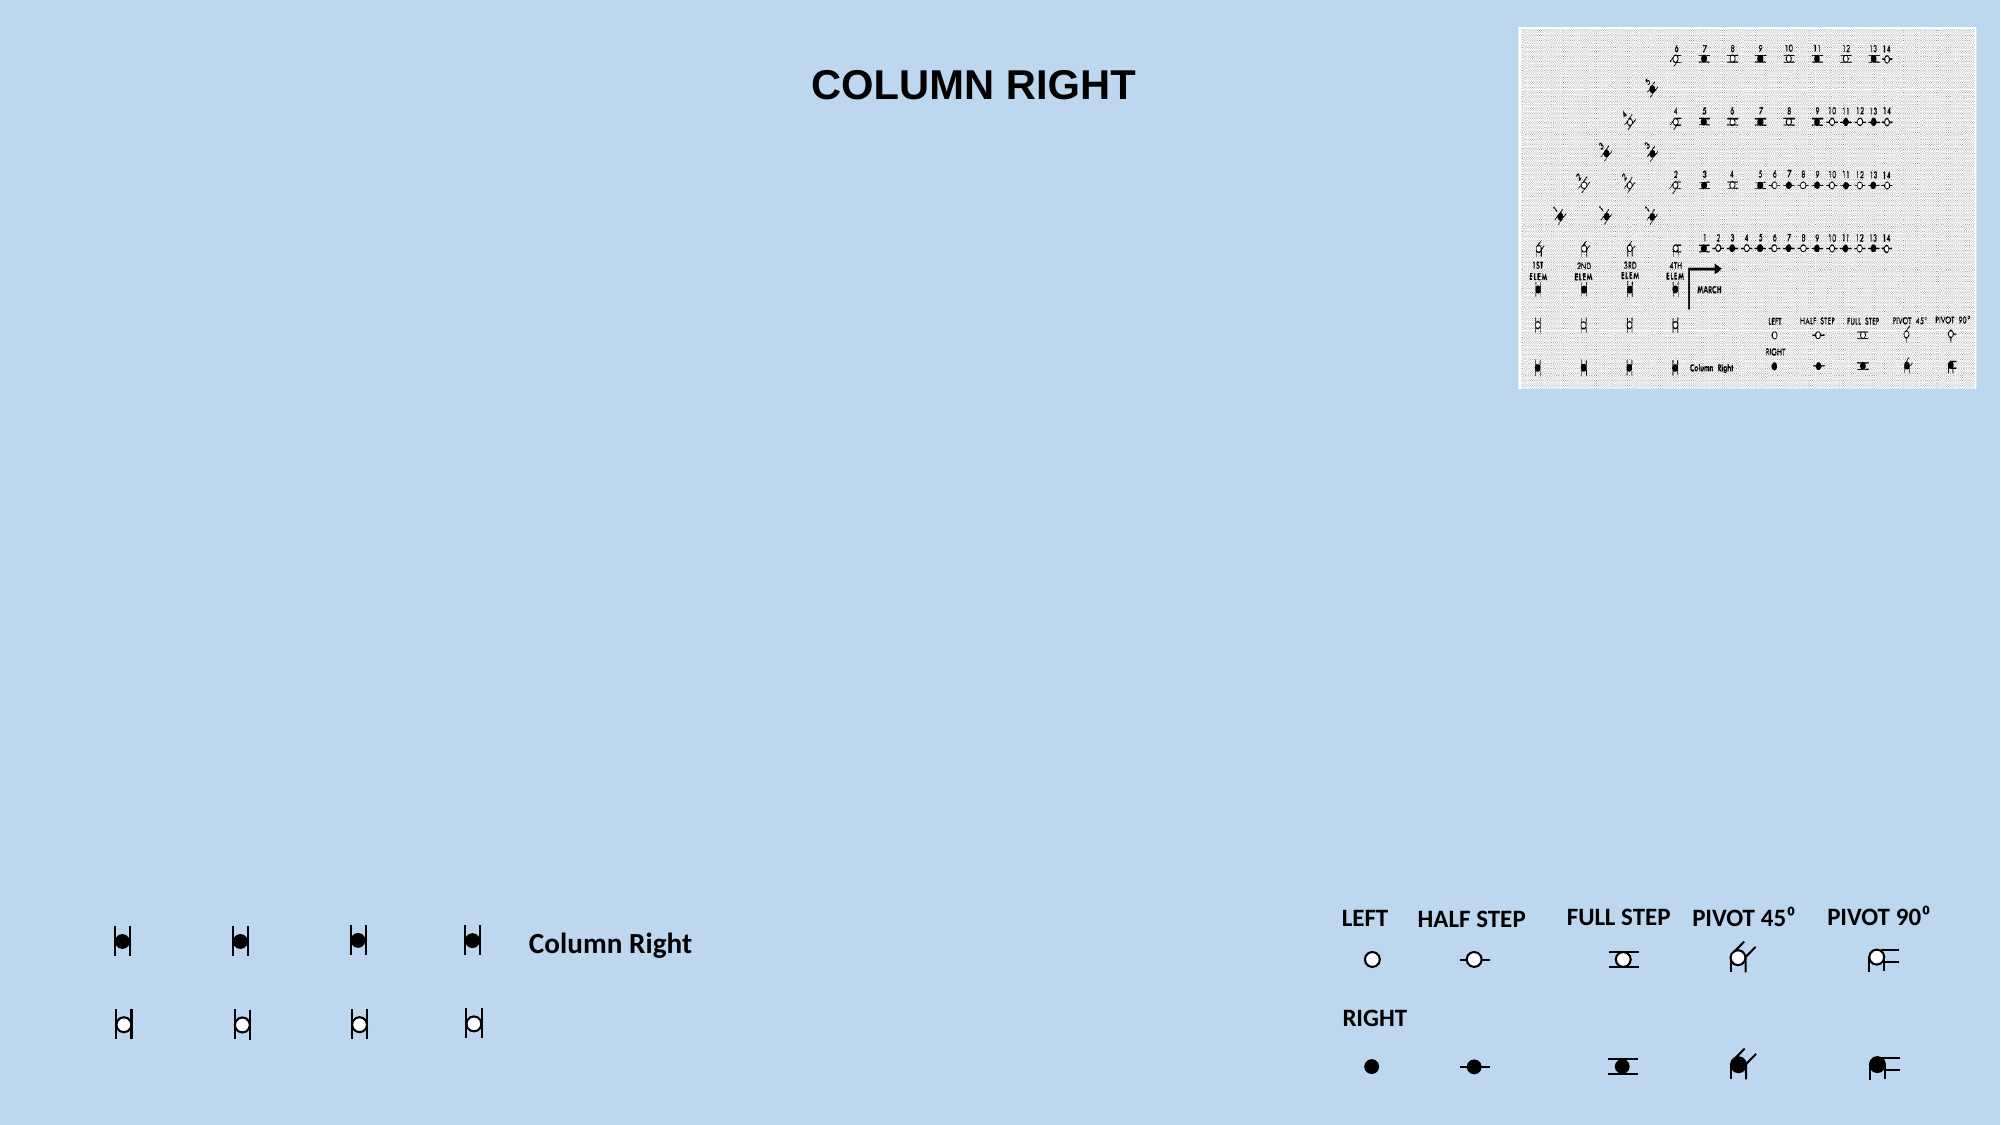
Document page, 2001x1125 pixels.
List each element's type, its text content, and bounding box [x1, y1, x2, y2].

text_box Column Right [514, 917, 863, 967]
picture [1518, 26, 1977, 389]
text_box COLUMN RIGHT [659, 50, 1288, 116]
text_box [464, 924, 481, 956]
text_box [114, 925, 131, 957]
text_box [1327, 893, 1956, 1080]
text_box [232, 925, 248, 957]
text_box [466, 1008, 482, 1039]
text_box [351, 1008, 368, 1040]
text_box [116, 1008, 132, 1040]
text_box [350, 924, 366, 955]
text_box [234, 1009, 250, 1040]
